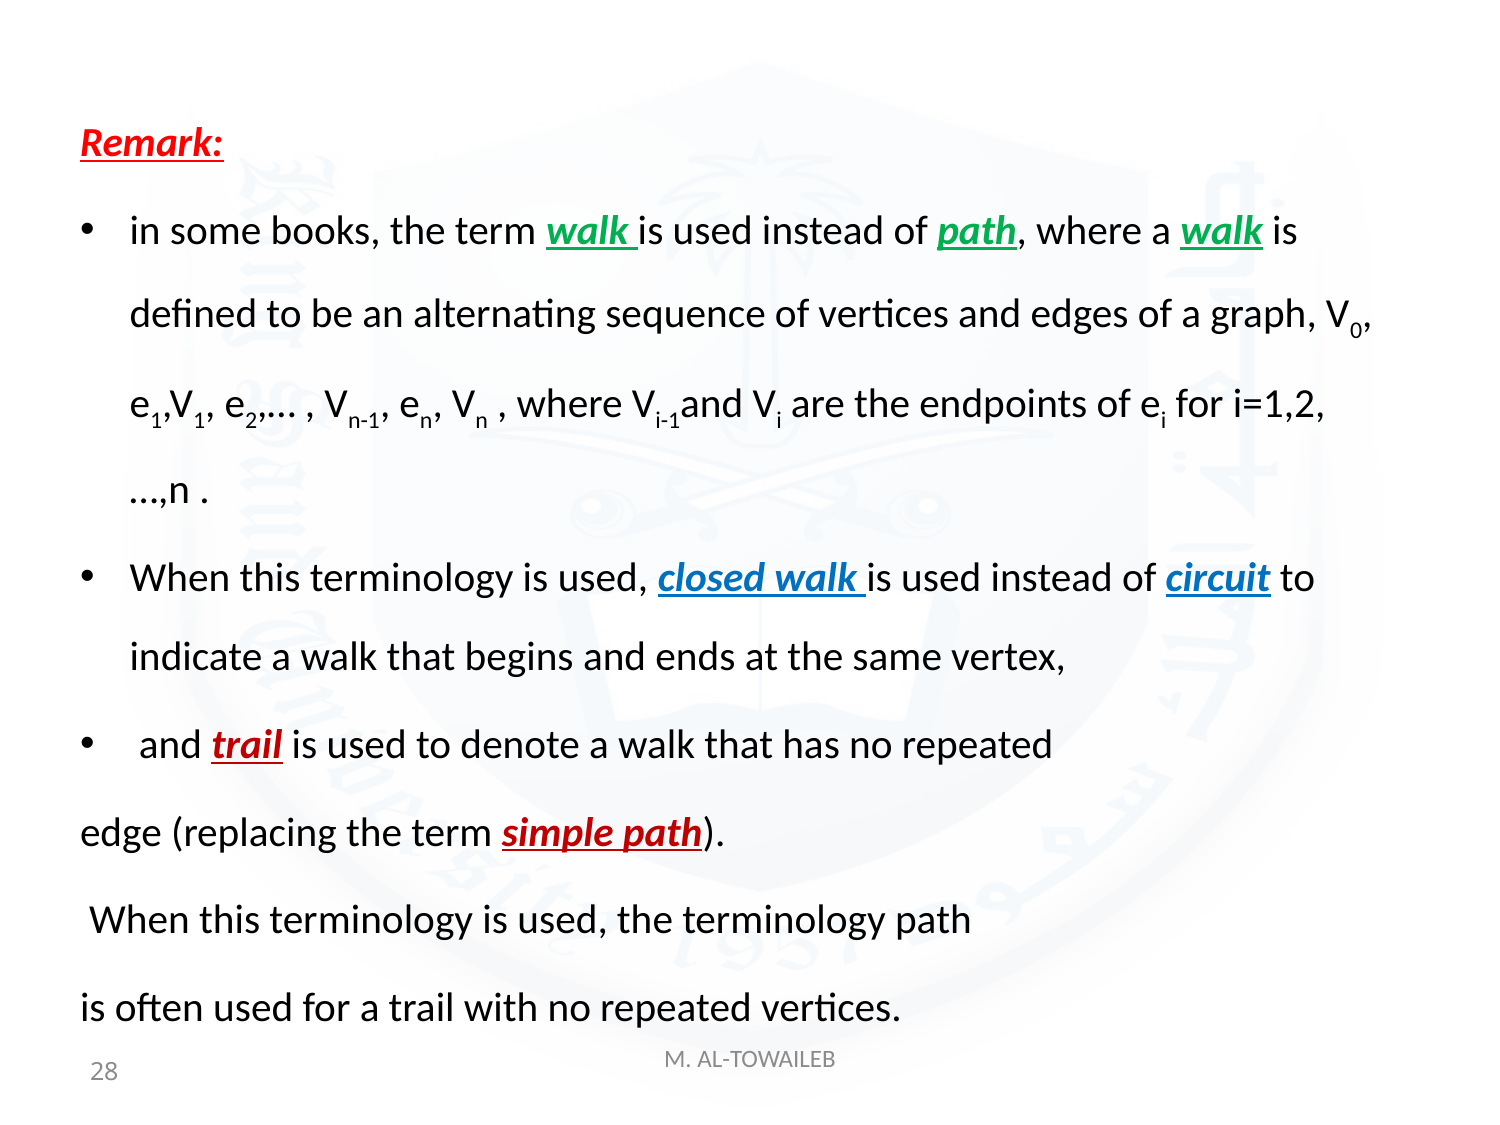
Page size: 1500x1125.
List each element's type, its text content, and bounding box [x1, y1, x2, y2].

list Remark: in some books, the term walk is used instead of path, where a walk is defined to be an alternating sequence of vertices and edges of a graph, V0, e1,V1, e2,… , Vn-1, en, Vn , where Vi-1and Vi are the endpoints of ei for i=1,2,…,n . When this terminology is used, closed walk is used instead of circuit to indicate a walk that begins and ends at the same vertex, and trail is used to denote a walk that has no repeated edge (replacing the term simple path). When this terminology is used, the terminology path is often used for a trail with no repeated vertices. [64, 78, 1415, 1047]
slide_number 28 [75, 1042, 425, 1103]
footer M. AL-TOWAILEB [512, 1042, 988, 1103]
